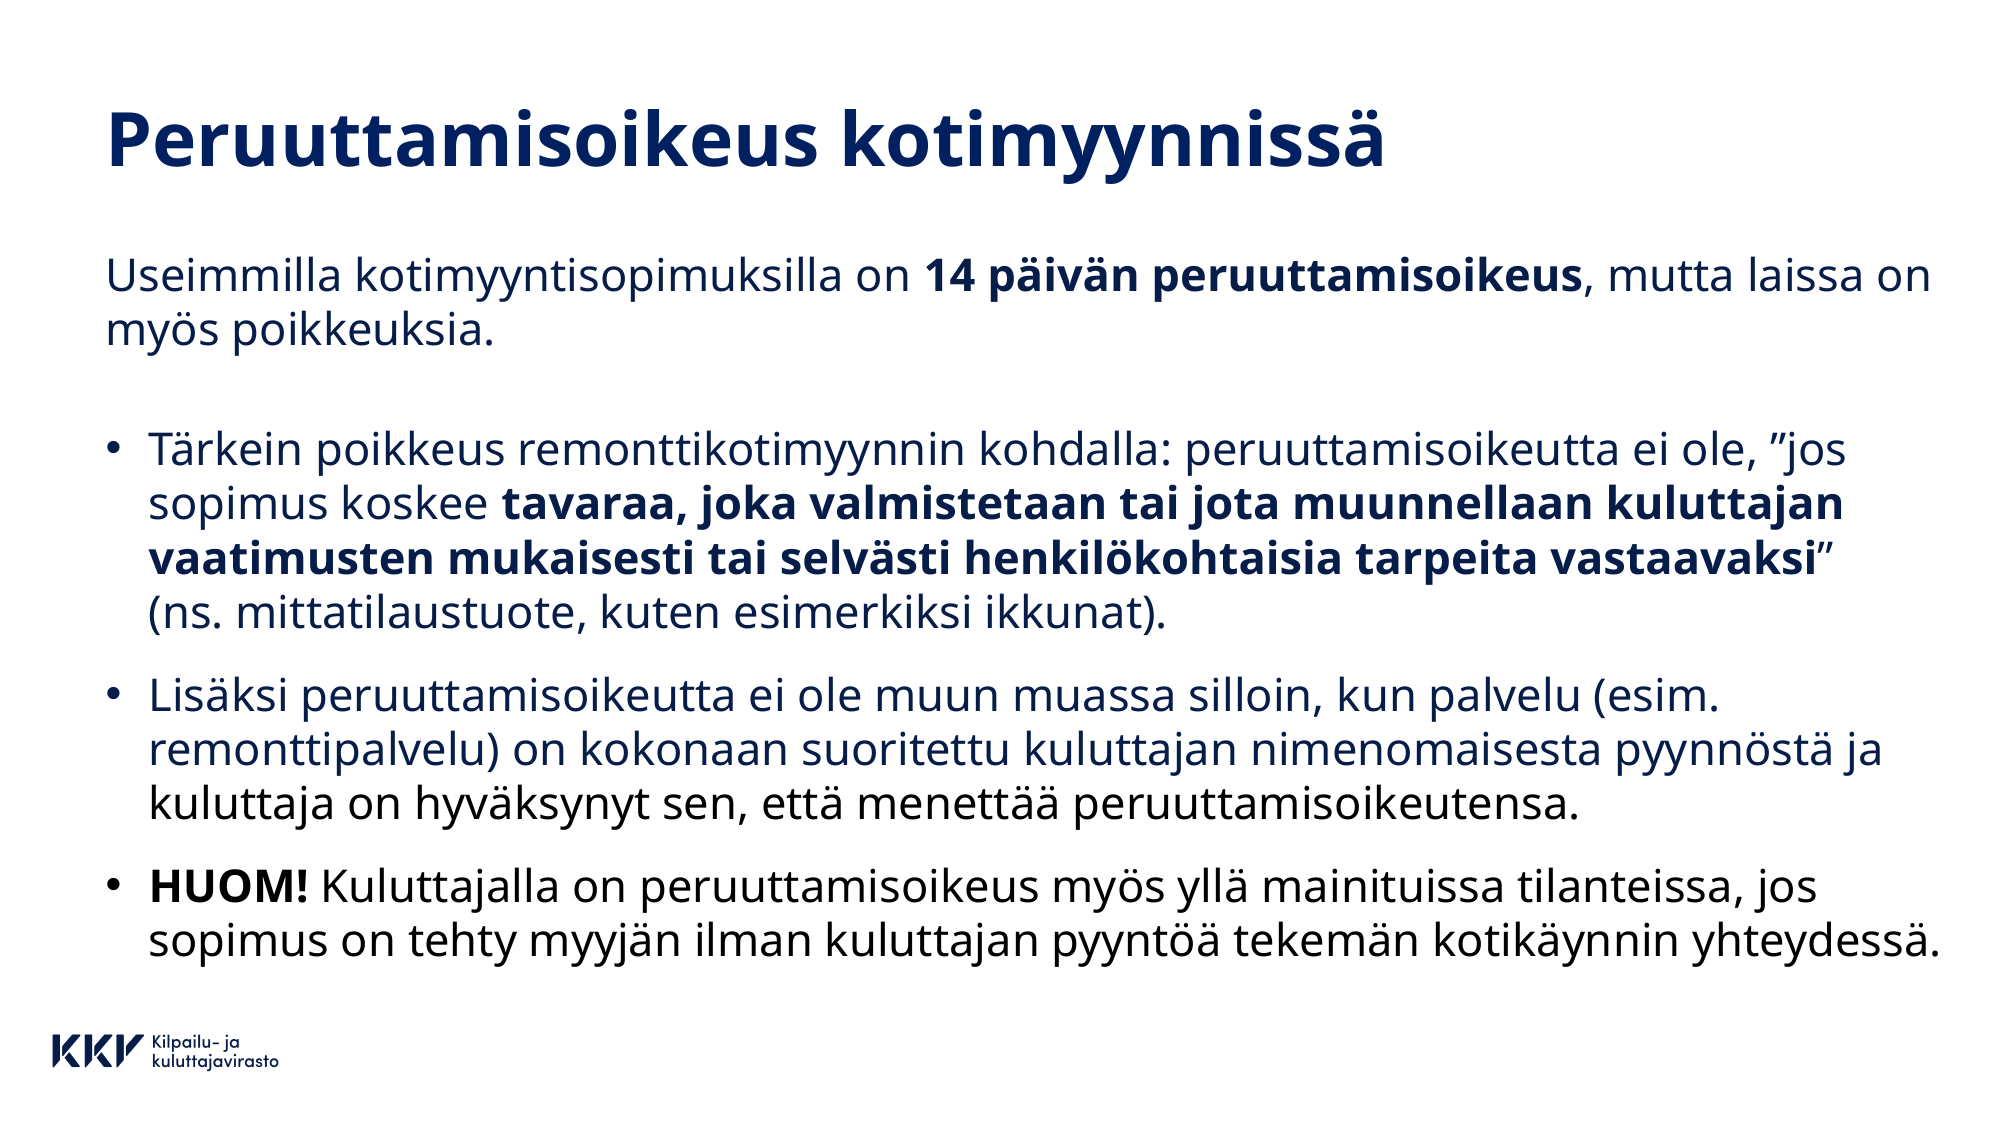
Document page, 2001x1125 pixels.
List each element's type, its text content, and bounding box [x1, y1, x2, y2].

title Peruuttamisoikeus kotimyynnissä [105, 97, 1867, 217]
picture [46, 1030, 283, 1074]
list Useimmilla kotimyyntisopimuksilla on 14 päivän peruuttamisoikeus, mutta laissa on myös poikkeuksia. Tärkein poikkeus remonttikotimyynnin kohdalla: peruuttamisoikeutta ei ole, ”jos sopimus koskee tavaraa, joka valmistetaan tai jota muunnellaan kuluttajan vaatimusten mukaisesti tai selvästi henkilökohtaisia tarpeita vastaavaksi” (ns. mittatilaustuote, kuten esimerkiksi ikkunat). Lisäksi peruuttamisoikeutta ei ole muun muassa silloin, kun palvelu (esim. remonttipalvelu) on kokonaan suoritettu kuluttajan nimenomaisesta pyynnöstä ja kuluttaja on hyväksynyt sen, että menettää peruuttamisoikeutensa. HUOM! Kuluttajalla on peruuttamisoikeus myös yllä mainituissa tilanteissa, jos sopimus on tehty myyjän ilman kuluttajan pyyntöä tekemän kotikäynnin yhteydessä. [105, 246, 1945, 968]
